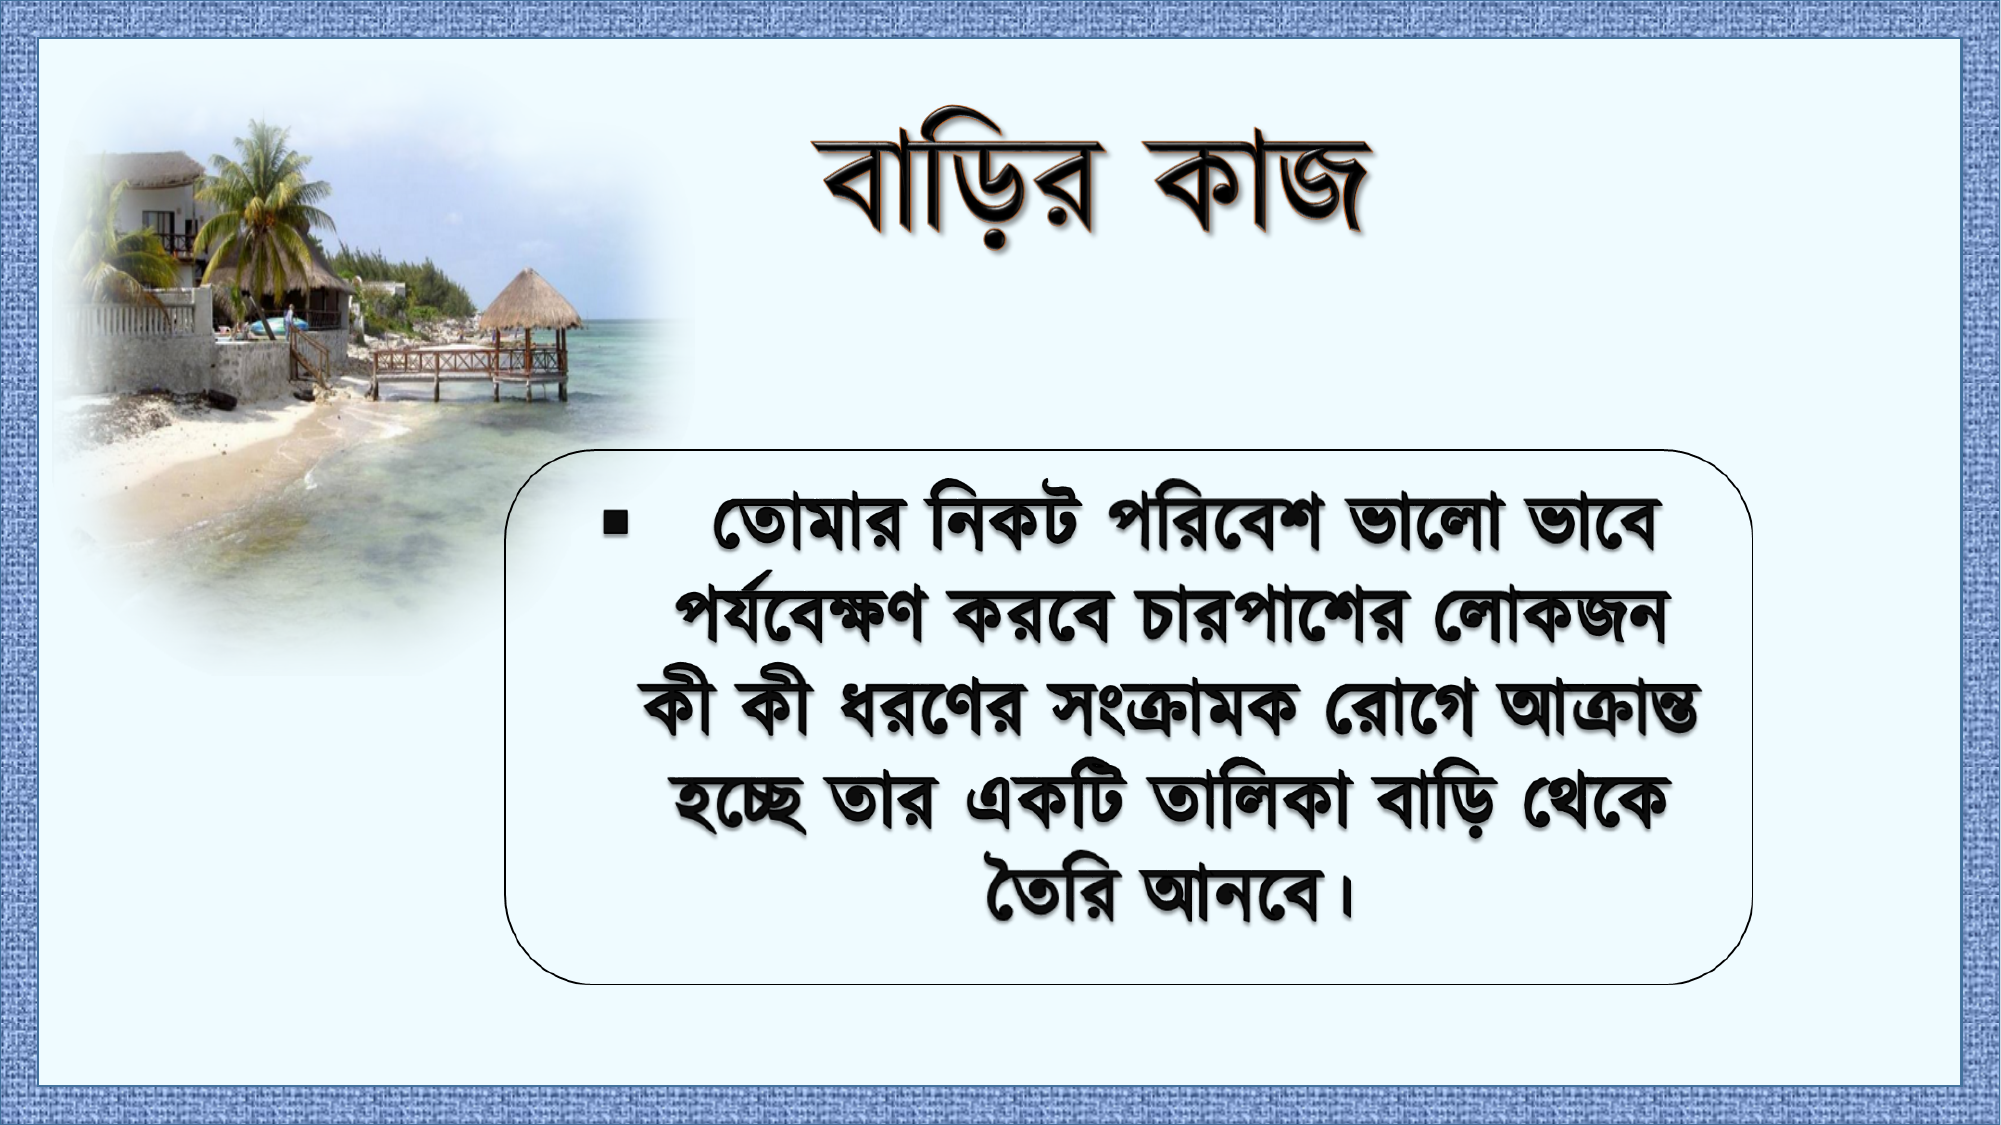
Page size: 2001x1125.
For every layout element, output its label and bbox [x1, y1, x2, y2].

picture [51, 0, 1753, 985]
picture [804, 99, 1390, 289]
